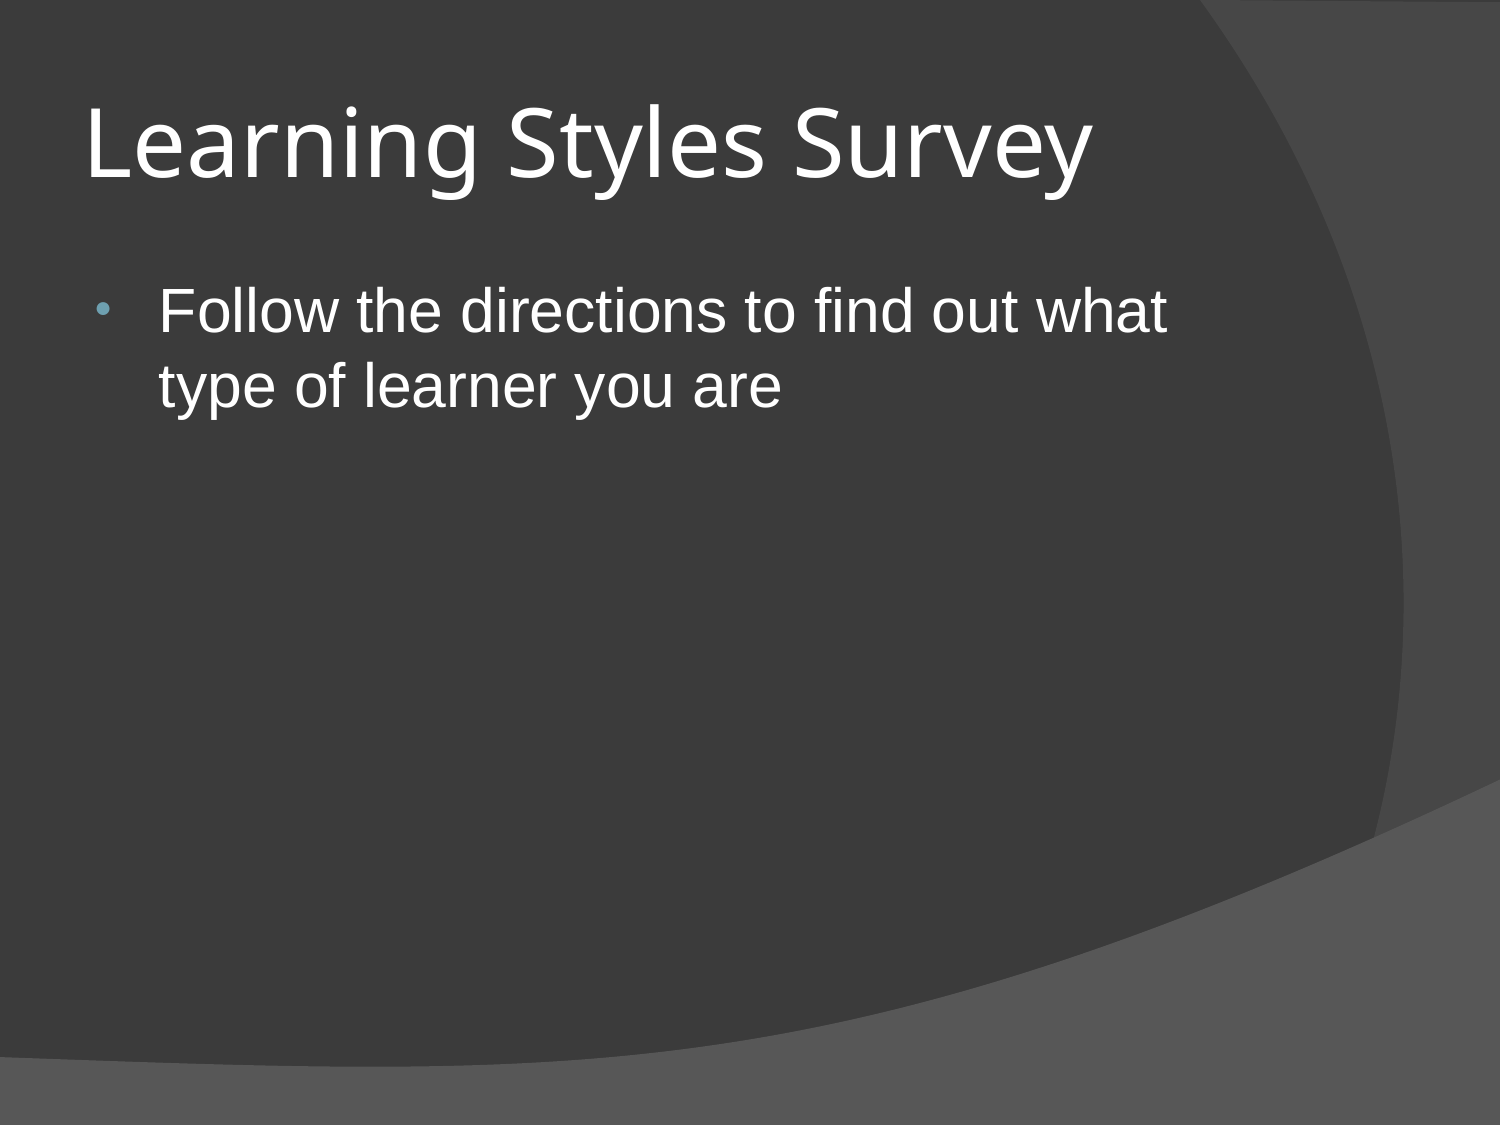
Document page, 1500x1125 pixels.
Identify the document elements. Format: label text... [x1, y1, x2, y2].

title Learning Styles Survey [75, 45, 1300, 233]
list Follow the directions to find out what type of learner you are [75, 262, 1300, 1005]
